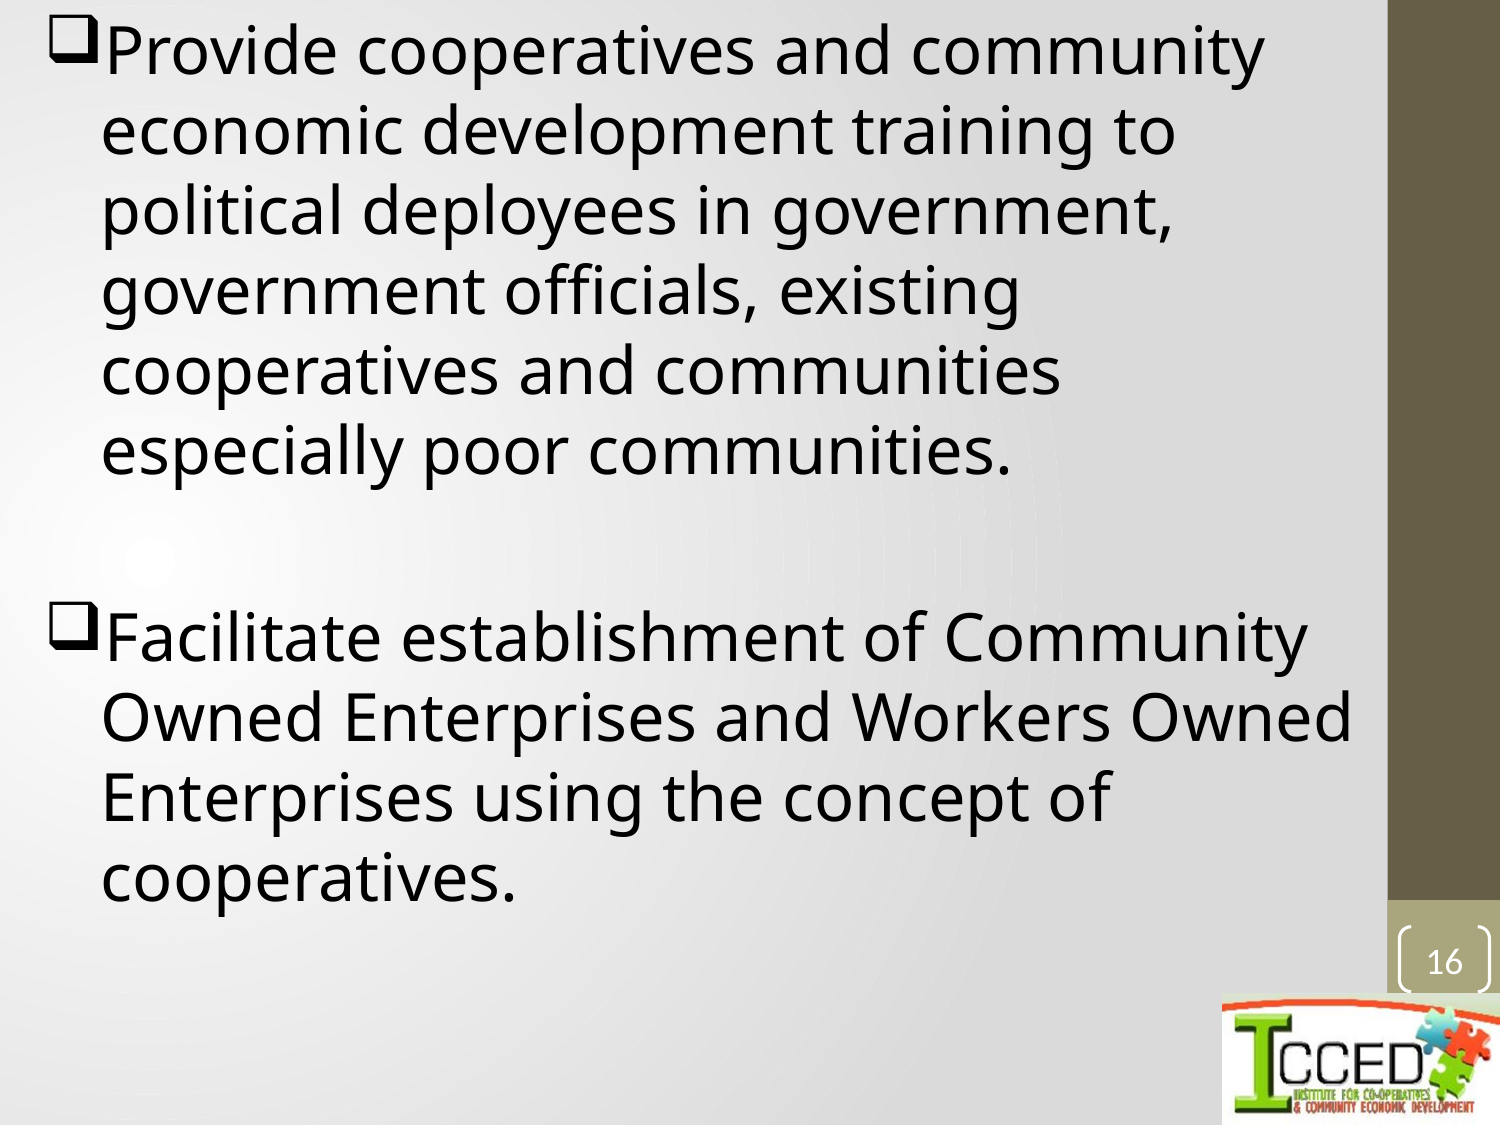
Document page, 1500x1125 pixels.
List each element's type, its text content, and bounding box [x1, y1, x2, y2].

slide_number 16 [1397, 925, 1492, 986]
picture [1221, 993, 1500, 1125]
list Provide cooperatives and community economic development training to political deployees in government, government officials, existing cooperatives and communities especially poor communities. Facilitate establishment of Community Owned Enterprises and Workers Owned Enterprises using the concept of cooperatives. [29, 0, 1388, 1050]
